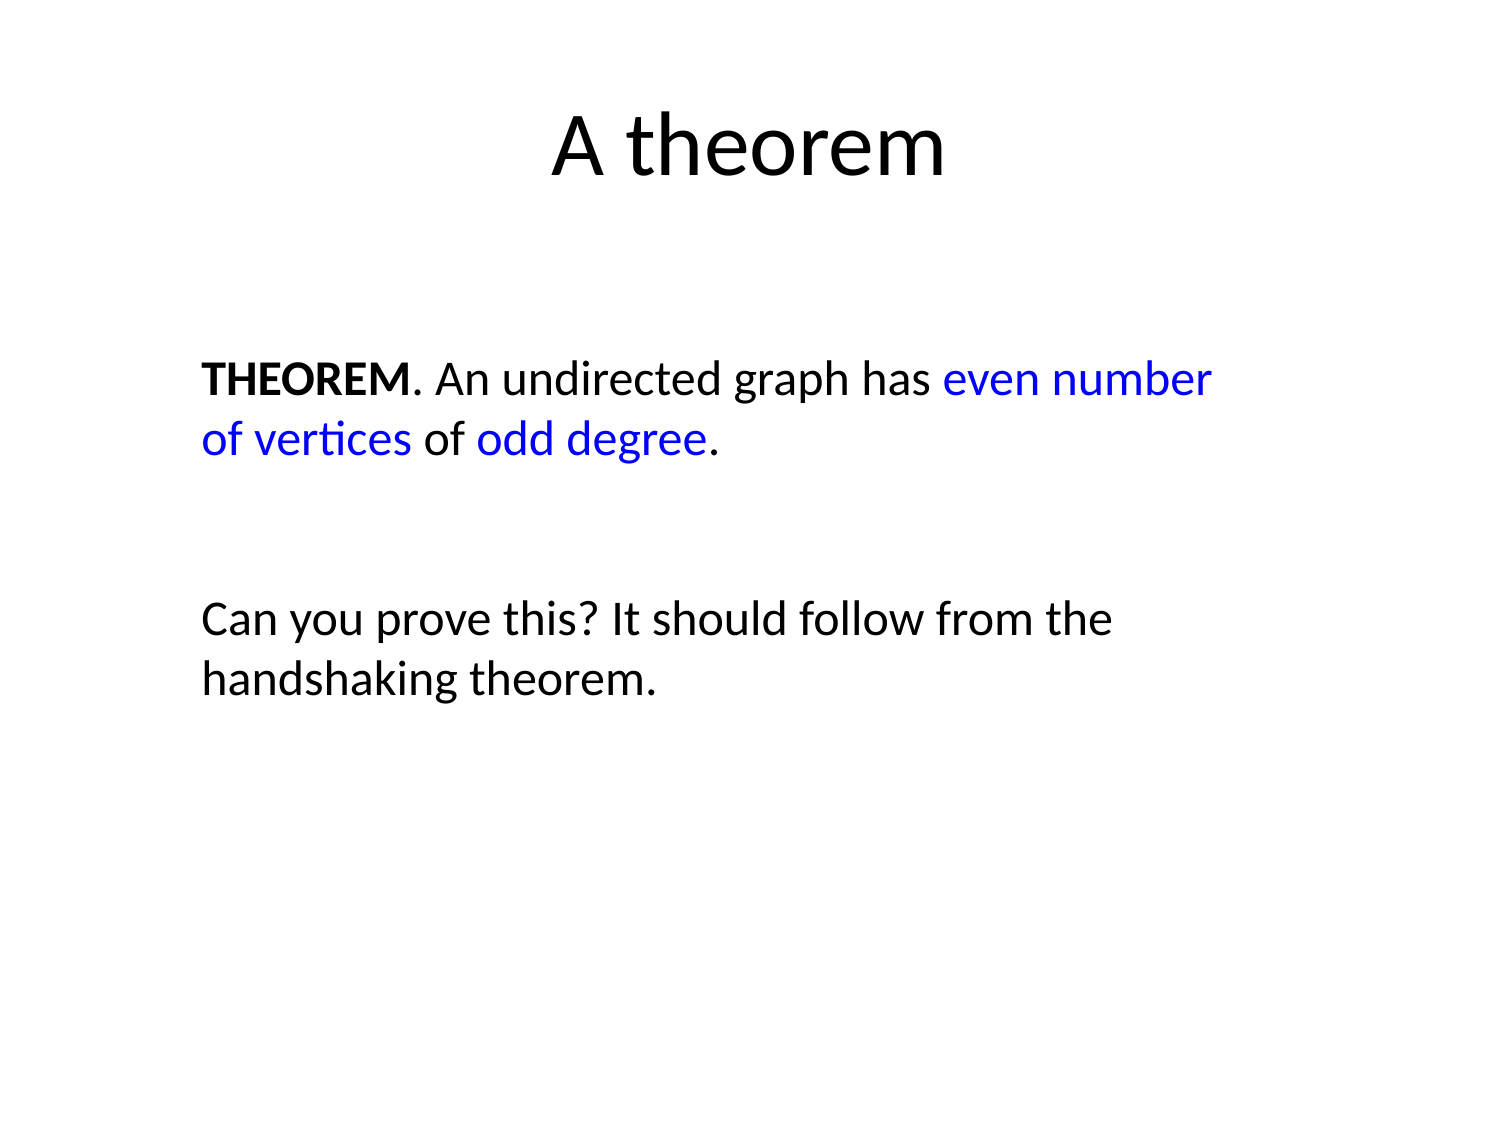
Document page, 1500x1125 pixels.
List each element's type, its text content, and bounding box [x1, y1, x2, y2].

text_box THEOREM. An undirected graph has even number of vertices of odd degree. Can you prove this? It should follow from the handshaking theorem. [186, 338, 1240, 713]
title A theorem [75, 45, 1425, 233]
